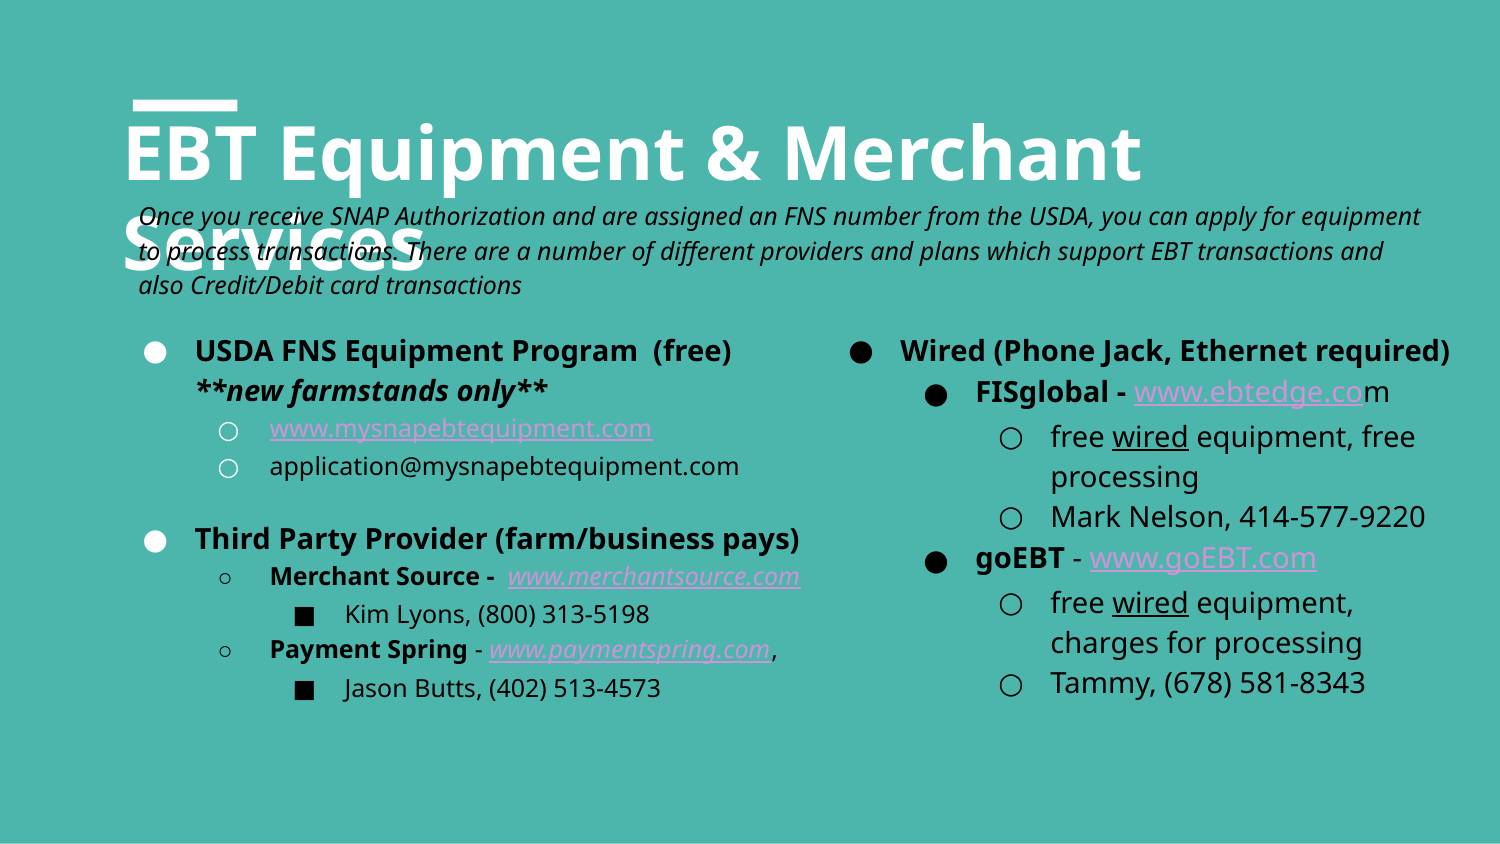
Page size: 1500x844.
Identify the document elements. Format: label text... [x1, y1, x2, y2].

list USDA FNS Equipment Program (free) **new farmstands only** www.mysnapebtequipment.com application@mysnapebtequipment.com Third Party Provider (farm/business pays) Merchant Source - www.merchantsource.com Kim Lyons, (800) 313-5198 Payment Spring - www.paymentspring.com, Jason Butts, (402) 513-4573 [104, 311, 851, 821]
list Once you receive SNAP Authorization and are assigned an FNS number from the USDA, you can apply for equipment to process transactions. There are a number of different providers and plans which support EBT transactions and also Credit/Debit card transactions [123, 181, 1452, 311]
title EBT Equipment & Merchant Services [107, 90, 1393, 212]
text_box Wired (Phone Jack, Ethernet required) FISglobal - www.ebtedge.com free wired equipment, free processing Mark Nelson, 414-577-9220 goEBT - www.goEBT.com free wired equipment, charges for processing Tammy, (678) 581-8343 [810, 311, 1479, 805]
